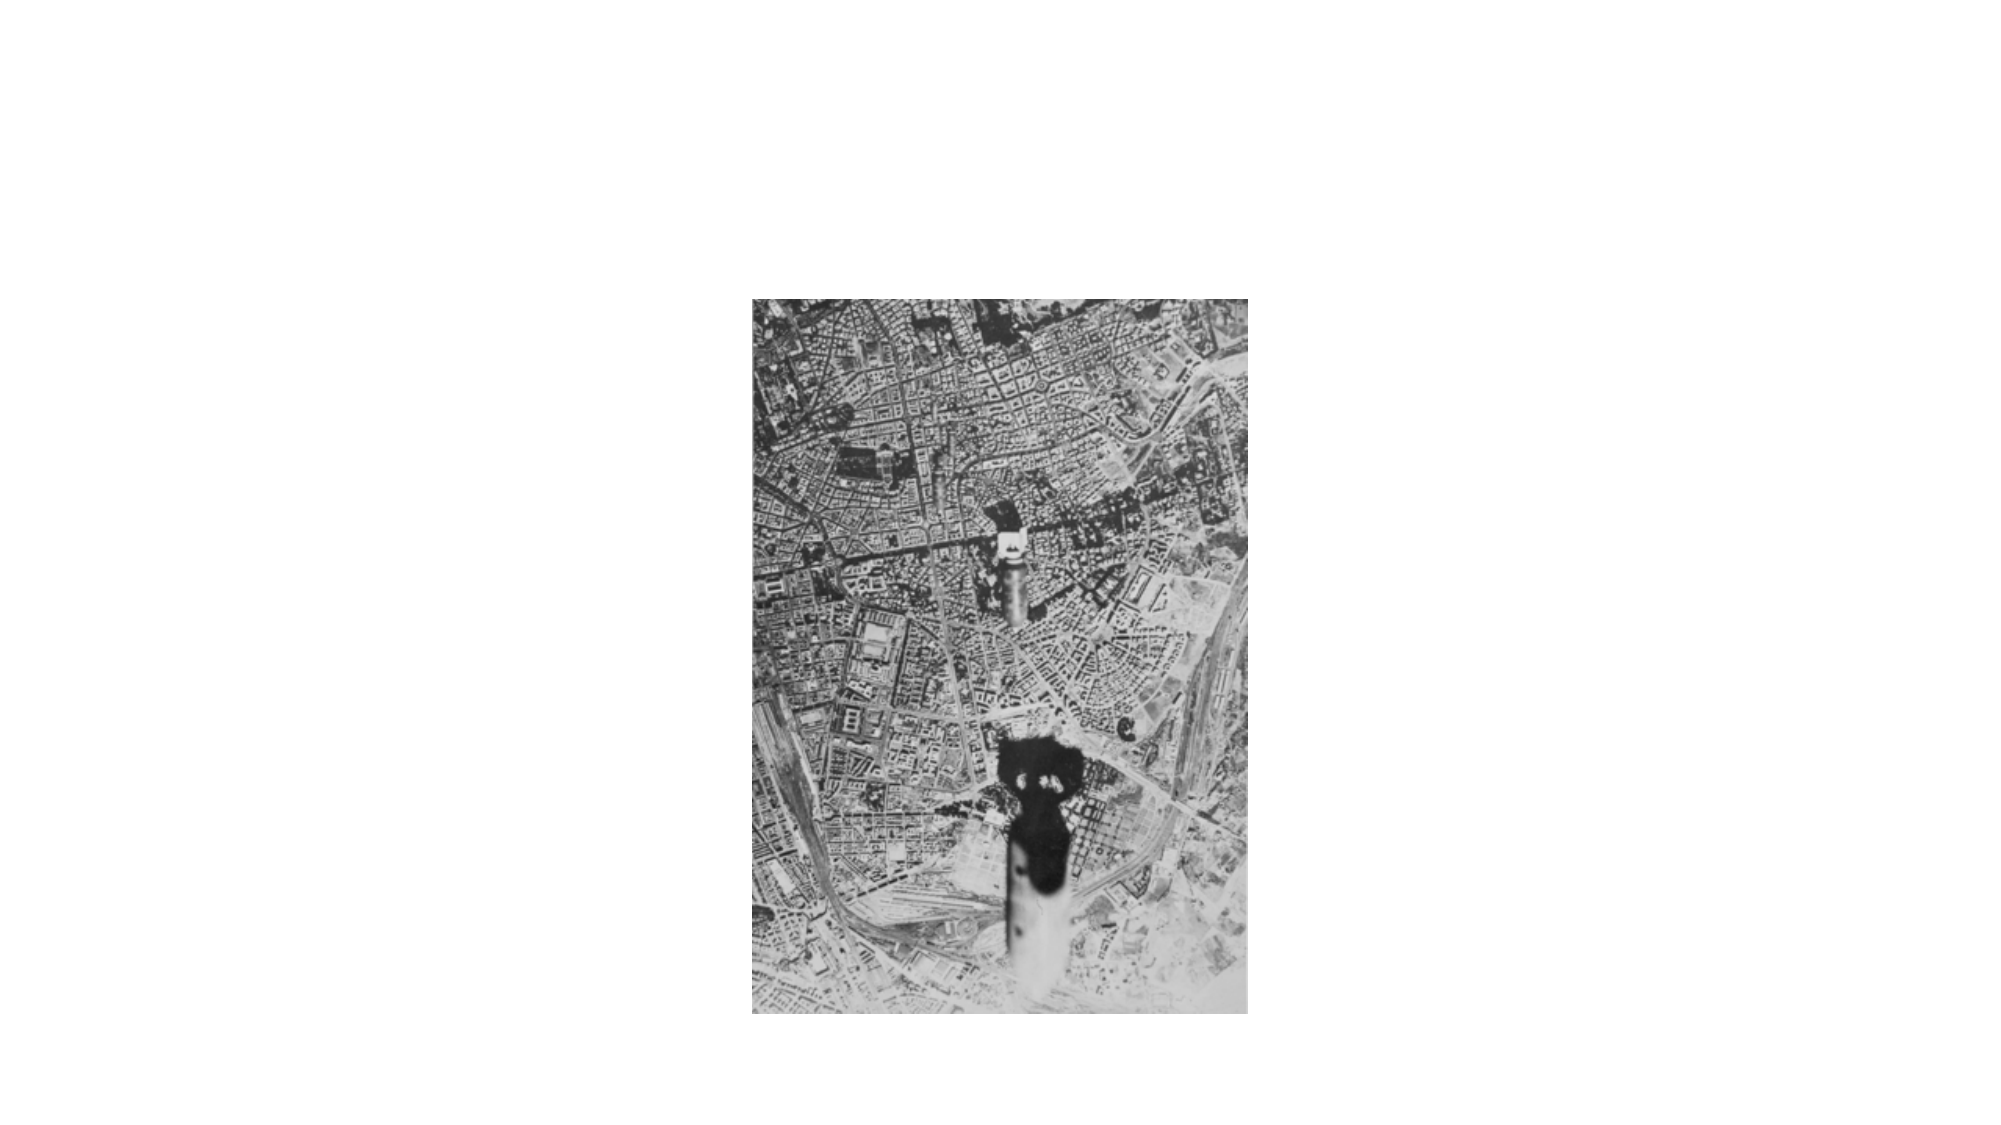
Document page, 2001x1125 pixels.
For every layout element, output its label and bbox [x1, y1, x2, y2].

list [752, 299, 1248, 1014]
